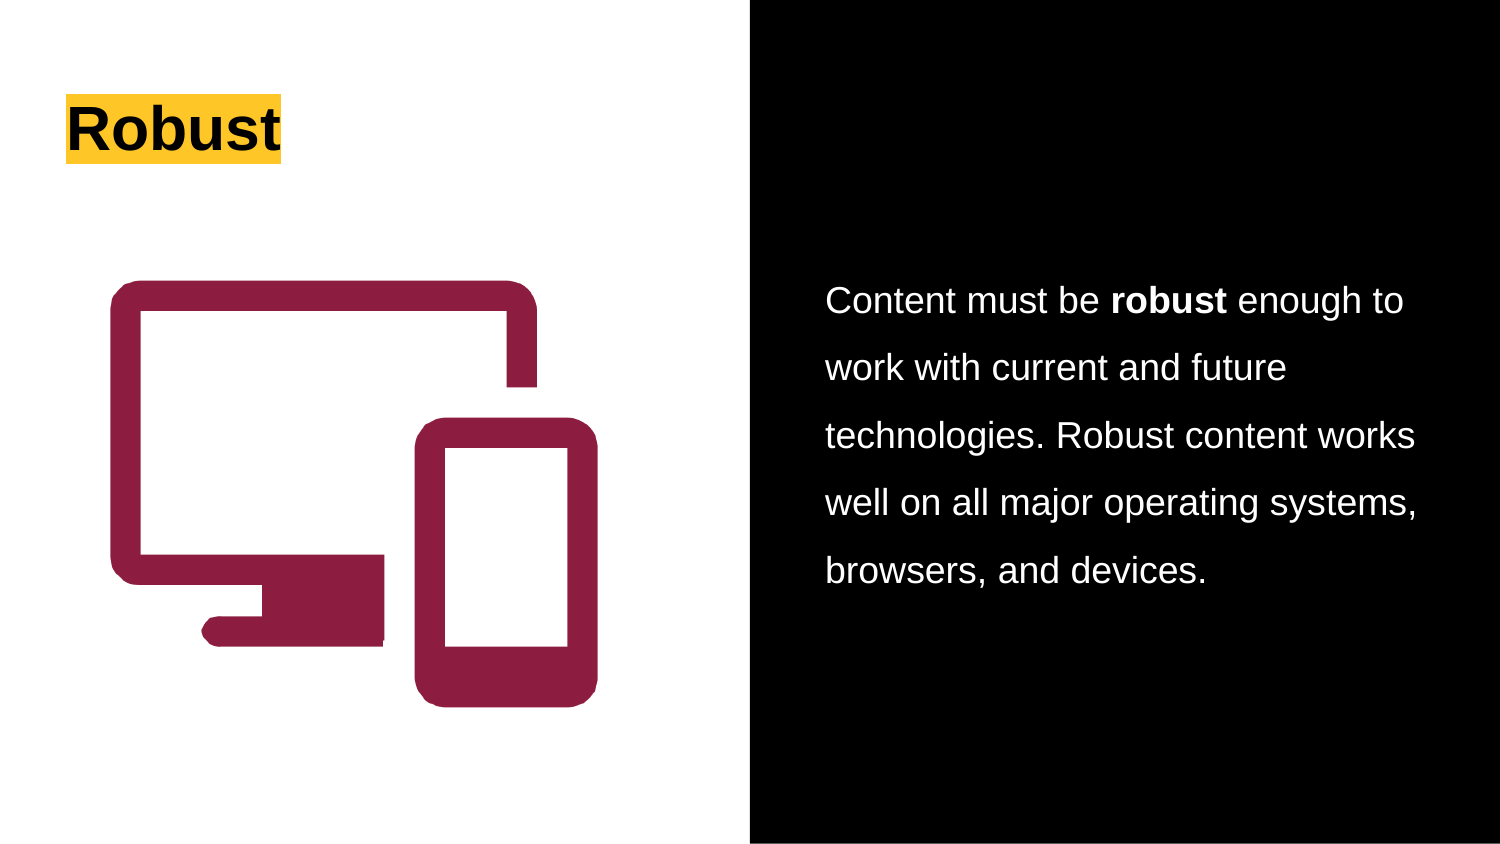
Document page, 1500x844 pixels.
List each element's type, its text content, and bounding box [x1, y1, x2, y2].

title Robust [51, 72, 681, 167]
list Content must be robust enough to work with current and future technologies. Robust content works well on all major operating systems, browsers, and devices. [810, 118, 1440, 725]
picture [79, 218, 629, 768]
